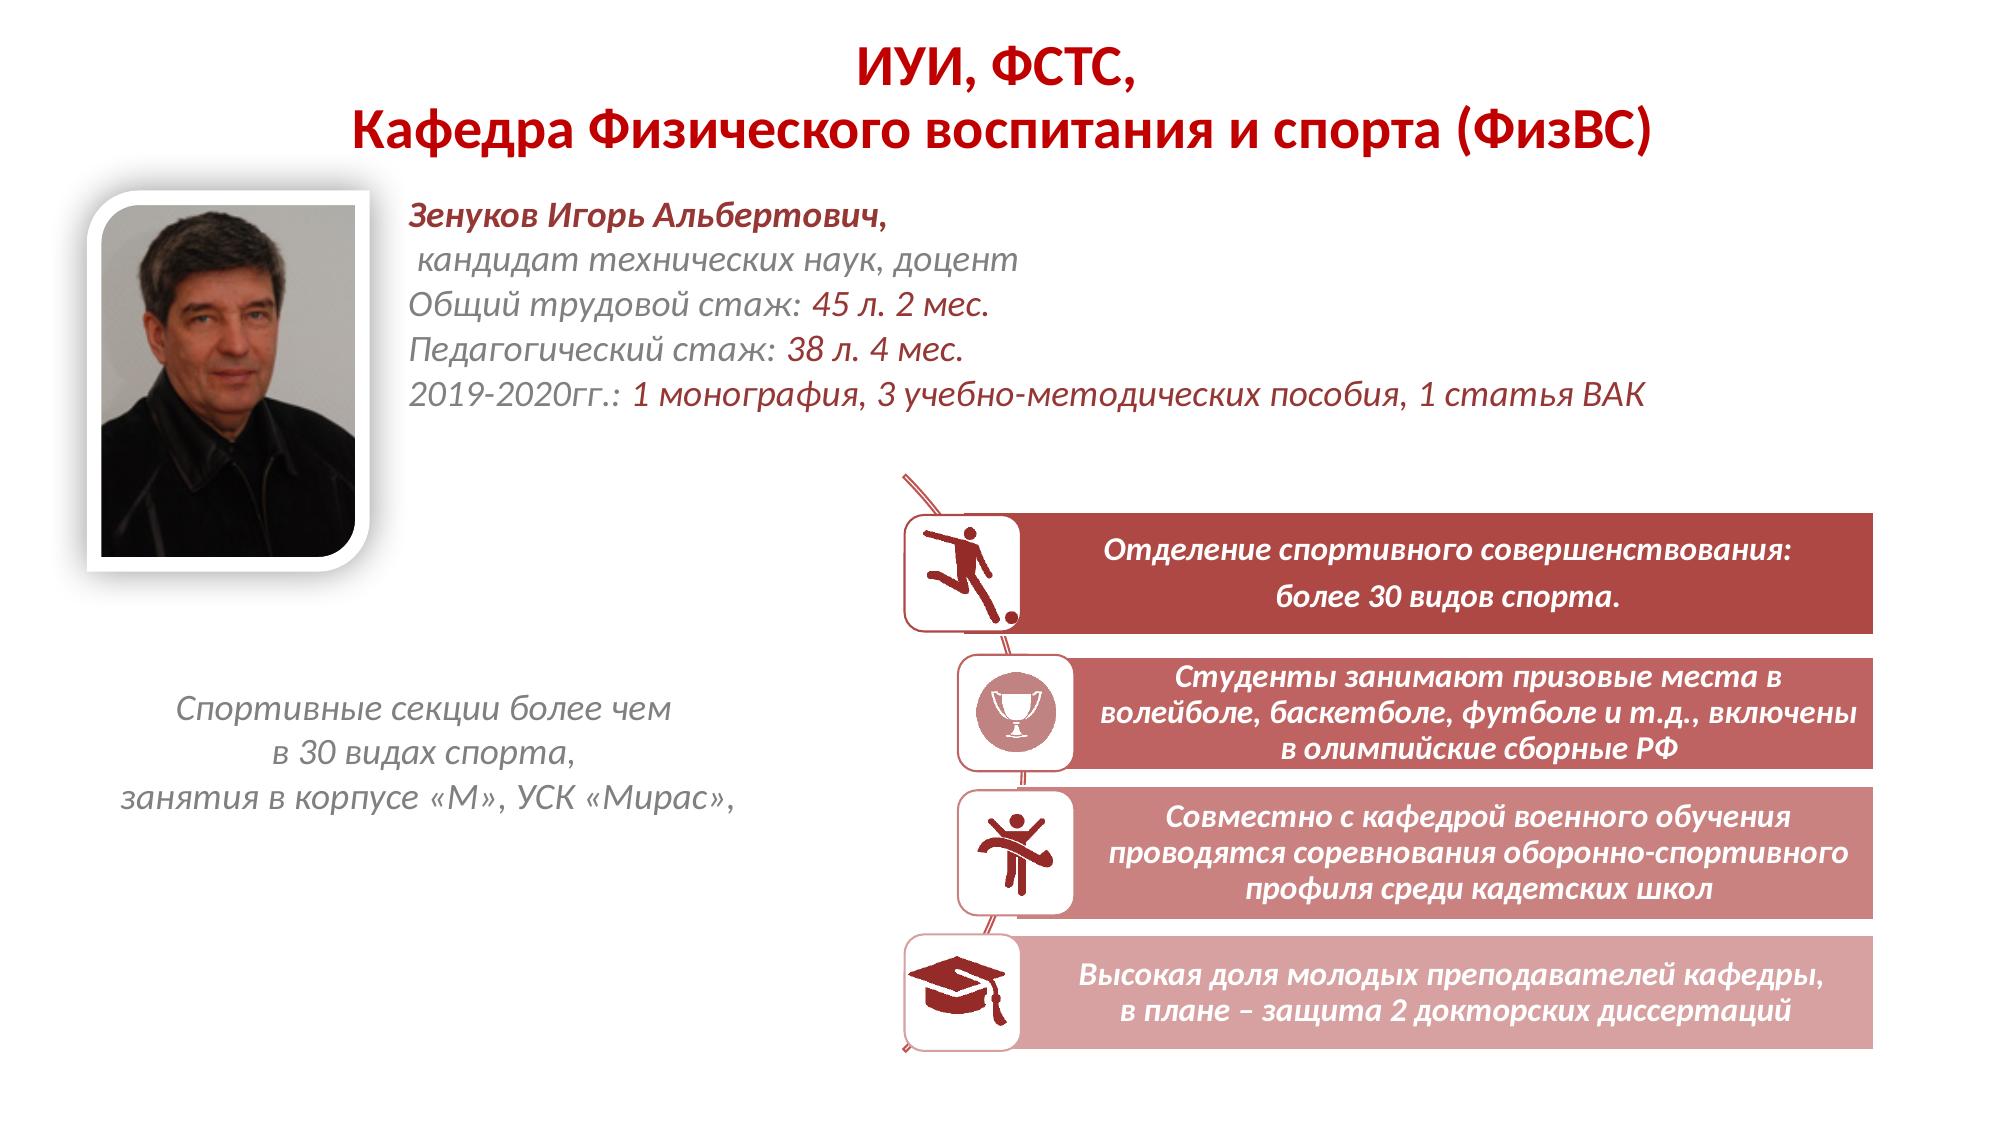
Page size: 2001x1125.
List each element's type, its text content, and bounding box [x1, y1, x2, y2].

picture [972, 812, 1056, 897]
title ИУИ, ФСТС, Кафедра Физического воспитания и спорта (ФизВС) [141, 28, 1867, 171]
picture [94, 197, 363, 565]
picture [923, 527, 1018, 624]
text_box Зенуков Игорь Альбертович, кандидат технических наук, доцент Общий трудовой стаж: 45 л. 2 мес. Педагогический стаж: 38 л. 4 мес. 2019-2020гг.: 1 монография, 3 учебно-методических пособия, 1 статья ВАК [388, 179, 2000, 509]
picture [975, 672, 1056, 752]
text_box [894, 480, 1883, 1086]
picture [908, 956, 1007, 1026]
text_box Спортивные секции более чем в 30 видах спорта, занятия в корпусе «М», УСК «Мирас», [2, 675, 855, 870]
